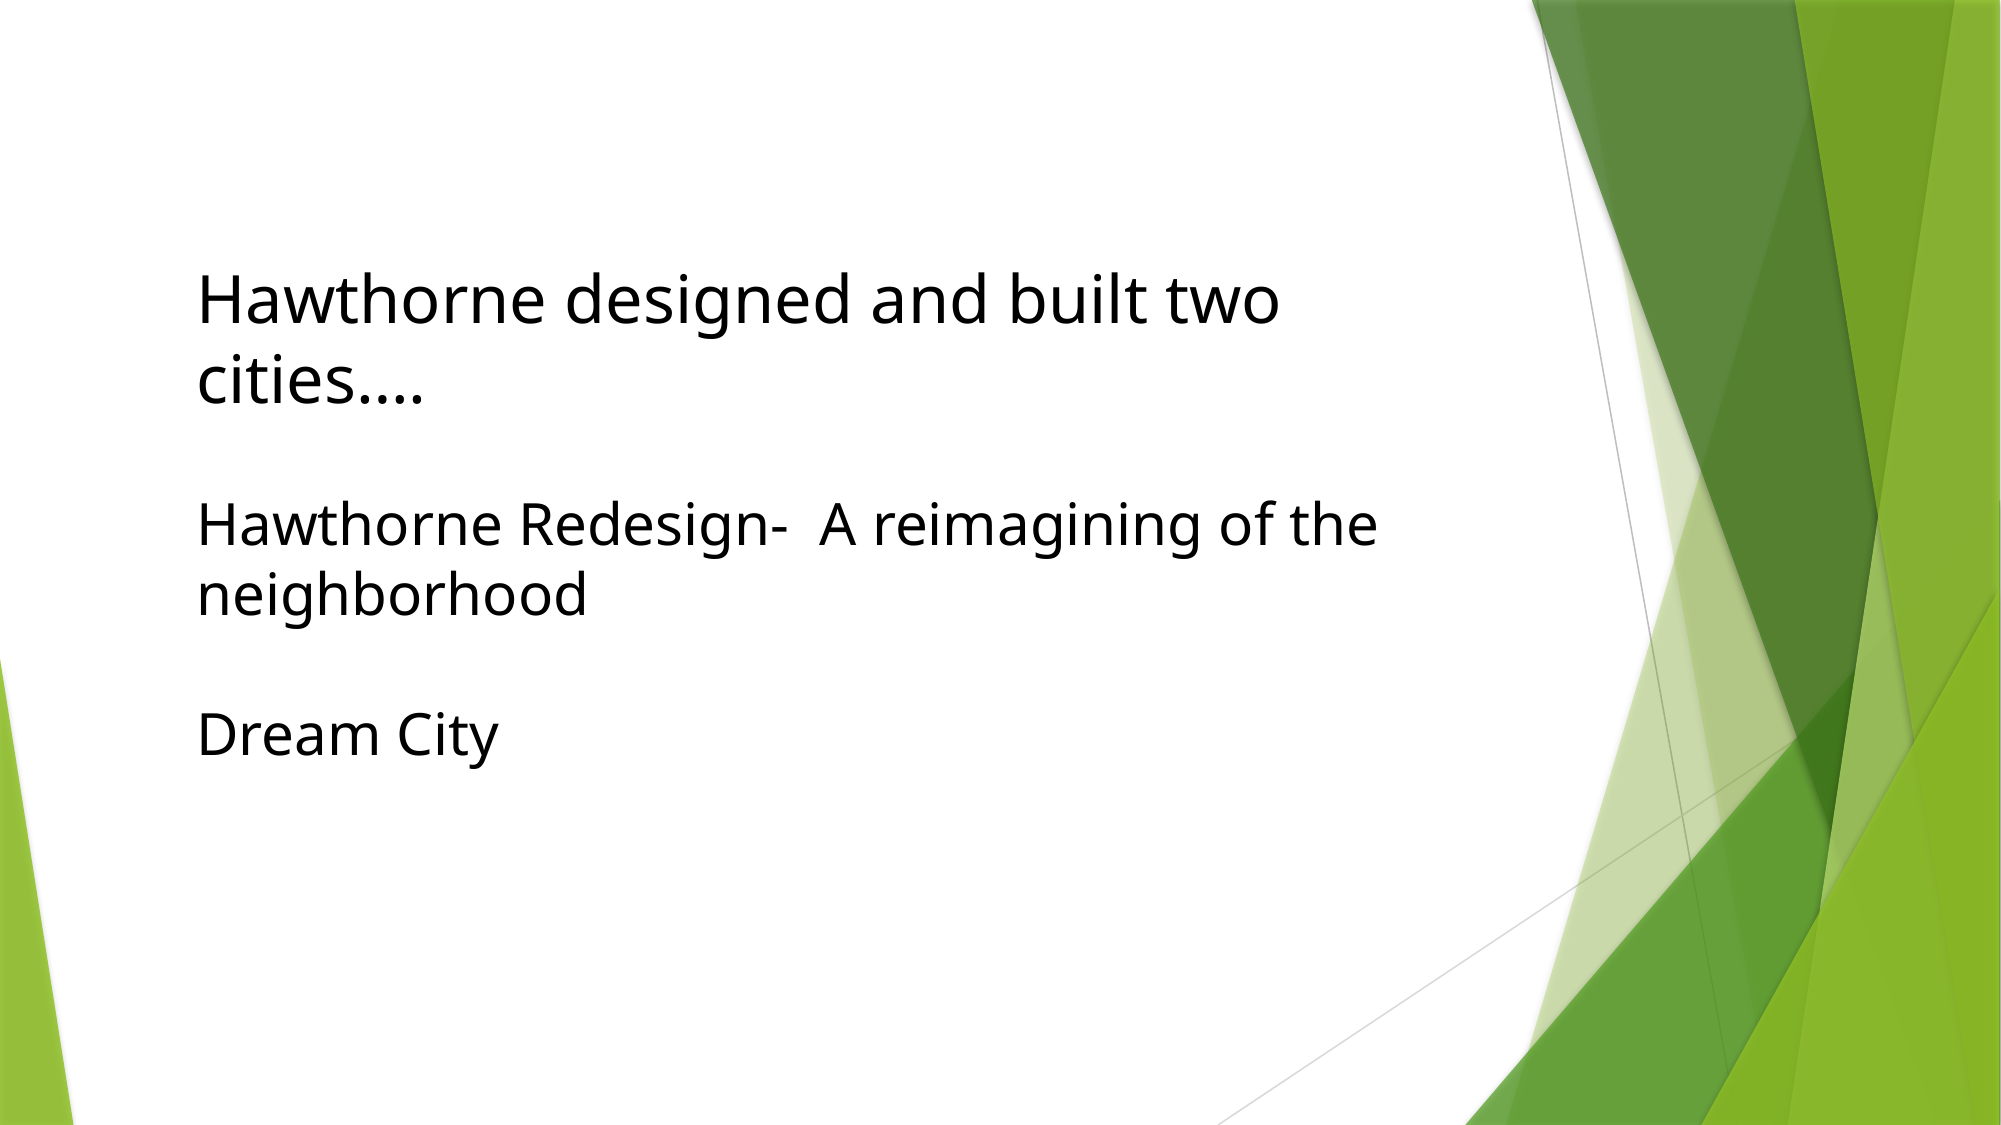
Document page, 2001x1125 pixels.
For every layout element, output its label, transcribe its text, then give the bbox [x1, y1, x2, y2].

text_box Hawthorne designed and built two cities…. Hawthorne Redesign- A reimagining of the neighborhood Dream City [181, 249, 1522, 775]
